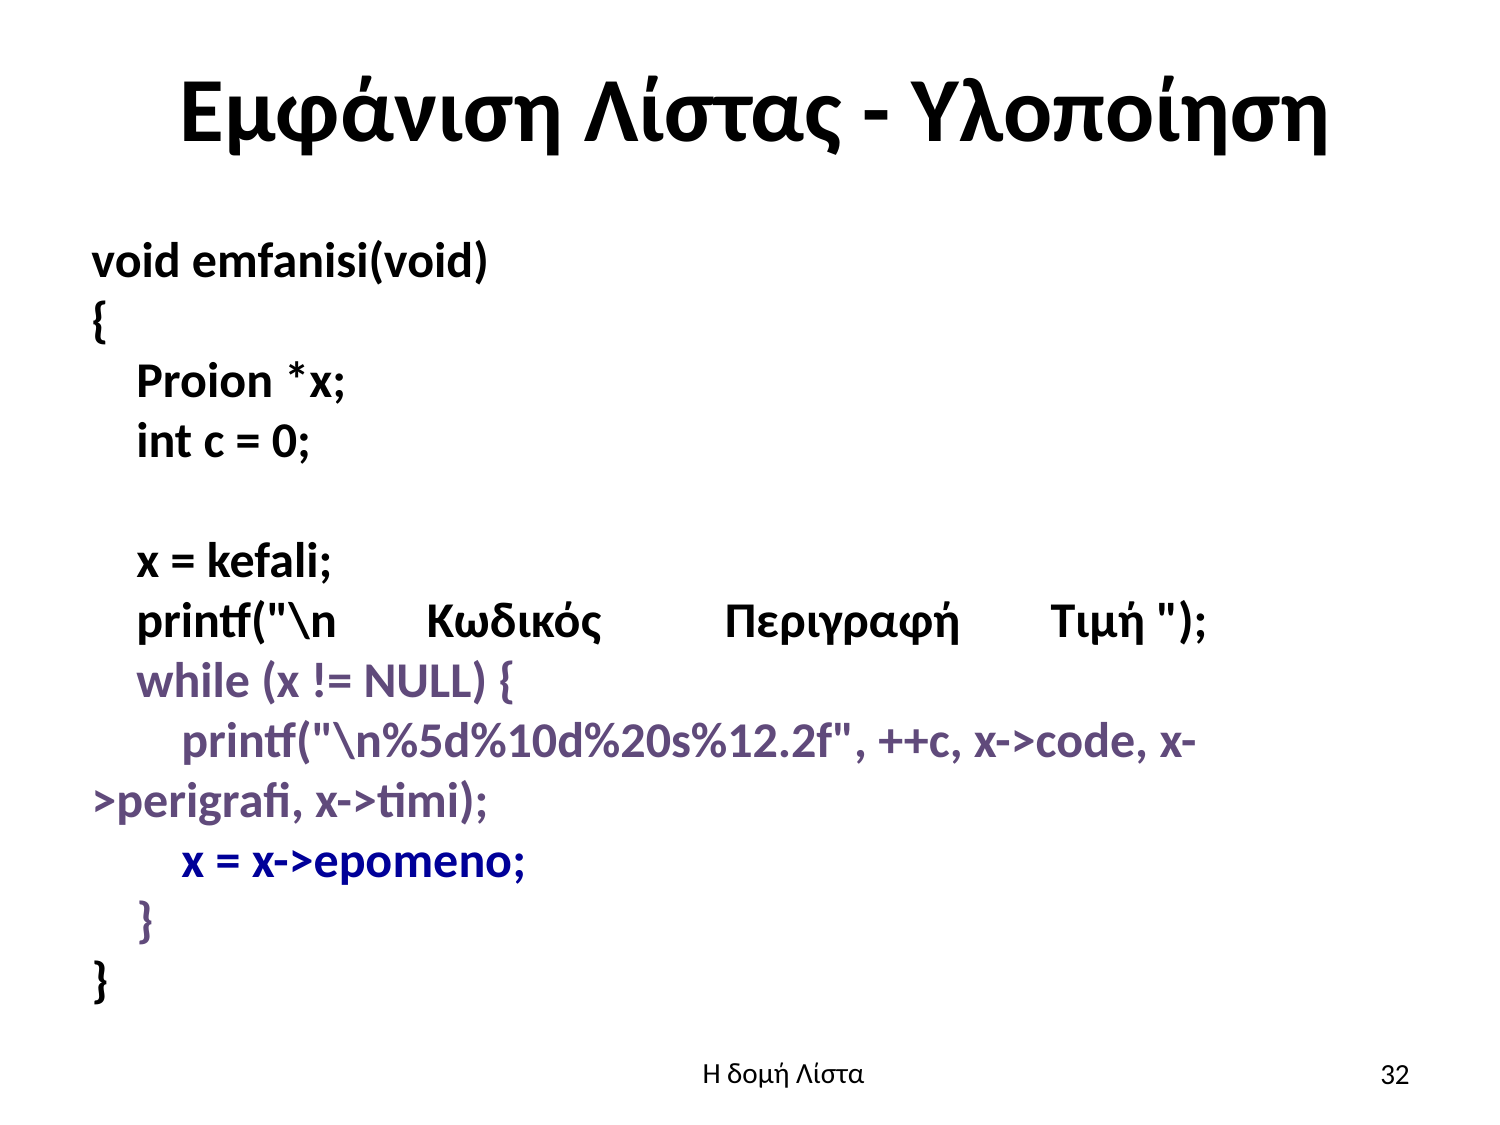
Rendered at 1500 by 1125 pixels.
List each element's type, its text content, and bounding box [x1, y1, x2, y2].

slide_number 32 [1074, 1042, 1425, 1103]
title Εμφάνιση Λίστας - Υλοποίηση [64, 1, 1447, 209]
text_box Η δομή Λίστα [521, 1046, 1046, 1125]
text_box void emfanisi(void) { Proion *x; int c = 0; x = kefali; printf("\n Κωδικός Περιγραφή Τιμή "); while (x != NULL) { printf("\n%5d%10d%20s%12.2f", ++c, x->code, x->perigrafi, x->timi); x = x->epomeno; } } [76, 220, 1424, 1016]
